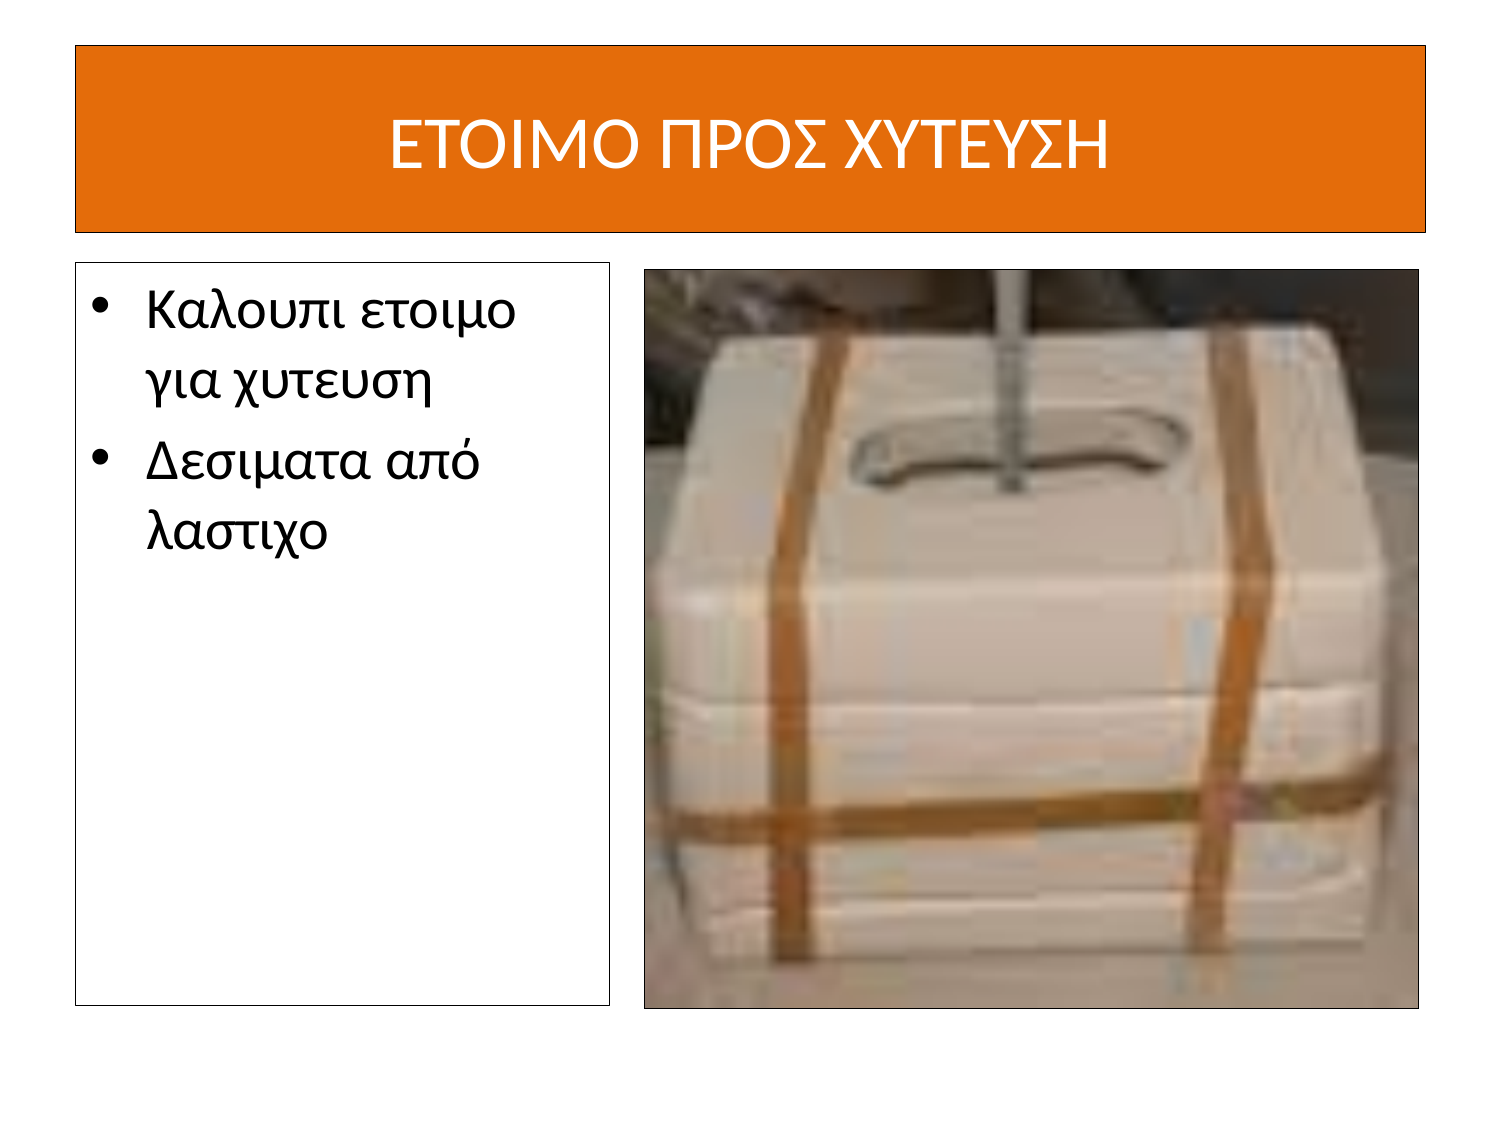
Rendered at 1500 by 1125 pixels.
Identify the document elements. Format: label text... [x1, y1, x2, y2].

list Καλουπι ετοιμο για χυτευση Δεσιματα από λαστιχο [75, 262, 610, 1005]
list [644, 269, 1419, 1008]
title ΕΤΟΙΜΟ ΠΡΟΣ ΧΥΤΕΥΣΗ [75, 45, 1425, 233]
